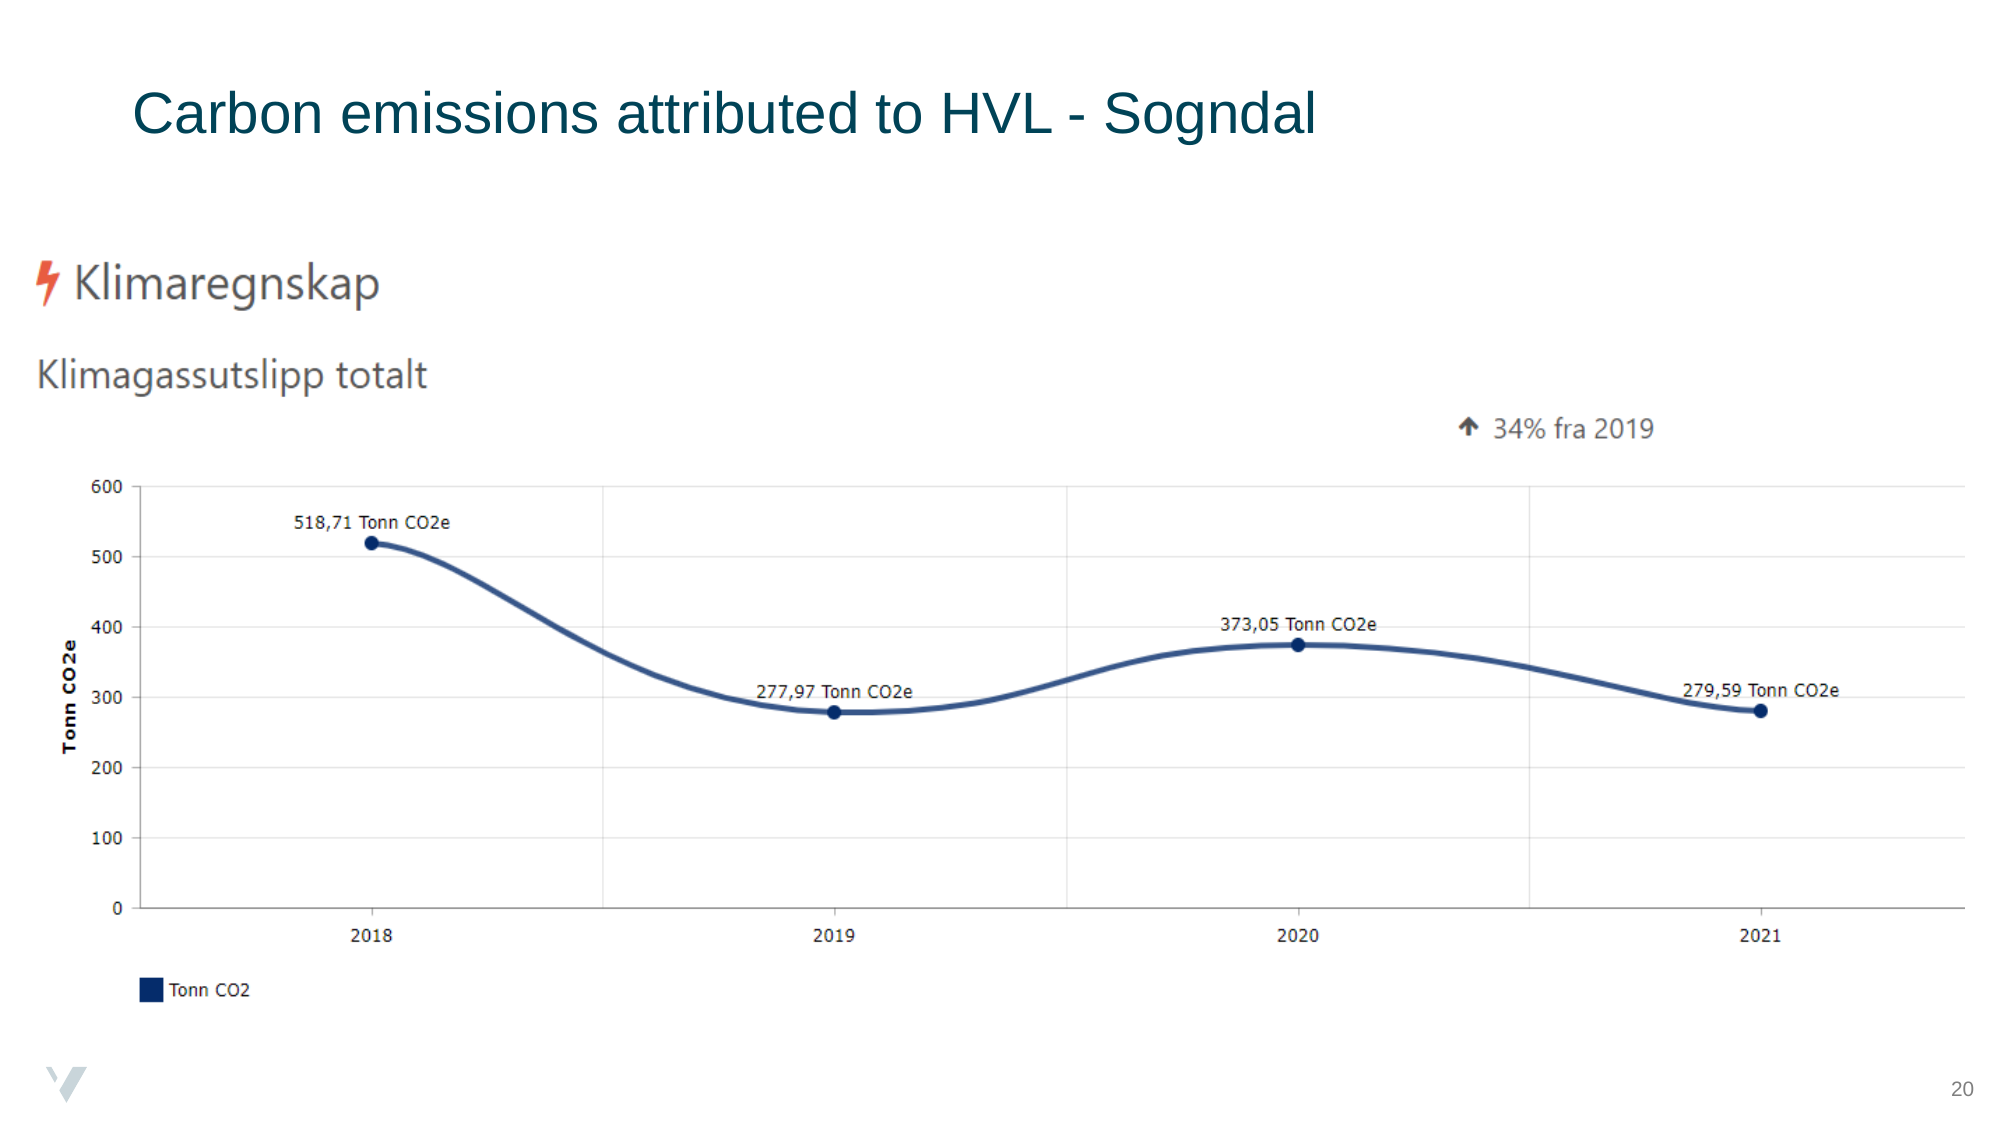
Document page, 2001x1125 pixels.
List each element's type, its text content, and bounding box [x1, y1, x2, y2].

title Carbon emissions attributed to HVL - Sogndal [132, 0, 1926, 212]
picture [35, 212, 1965, 1064]
slide_number ‹#› [1925, 1050, 2000, 1125]
